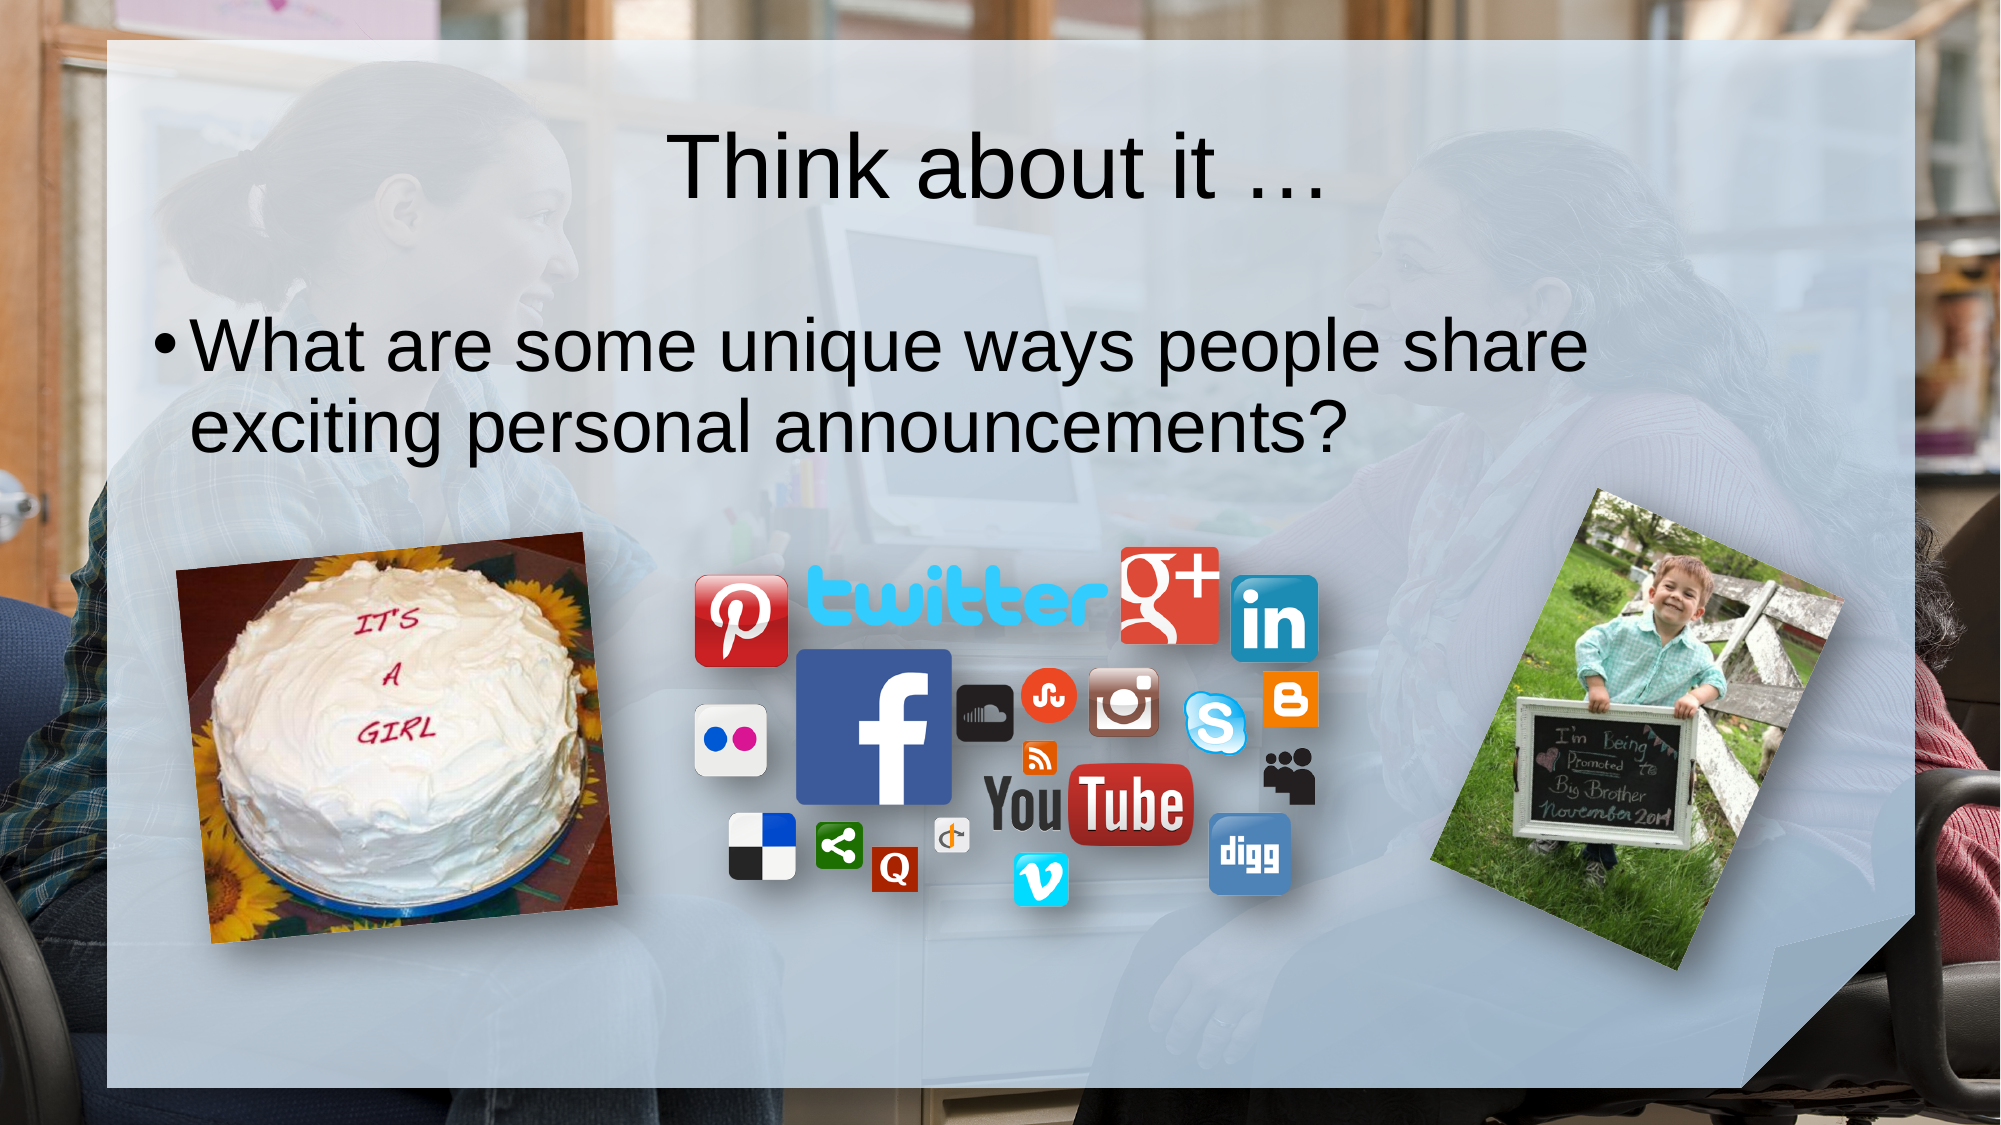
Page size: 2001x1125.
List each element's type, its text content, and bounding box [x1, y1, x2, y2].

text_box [192, 524, 1773, 937]
title Think about it … [137, 59, 1863, 278]
list What are some unique ways people share exciting personal announcements? [137, 299, 1863, 1014]
picture [0, 0, 2001, 1125]
